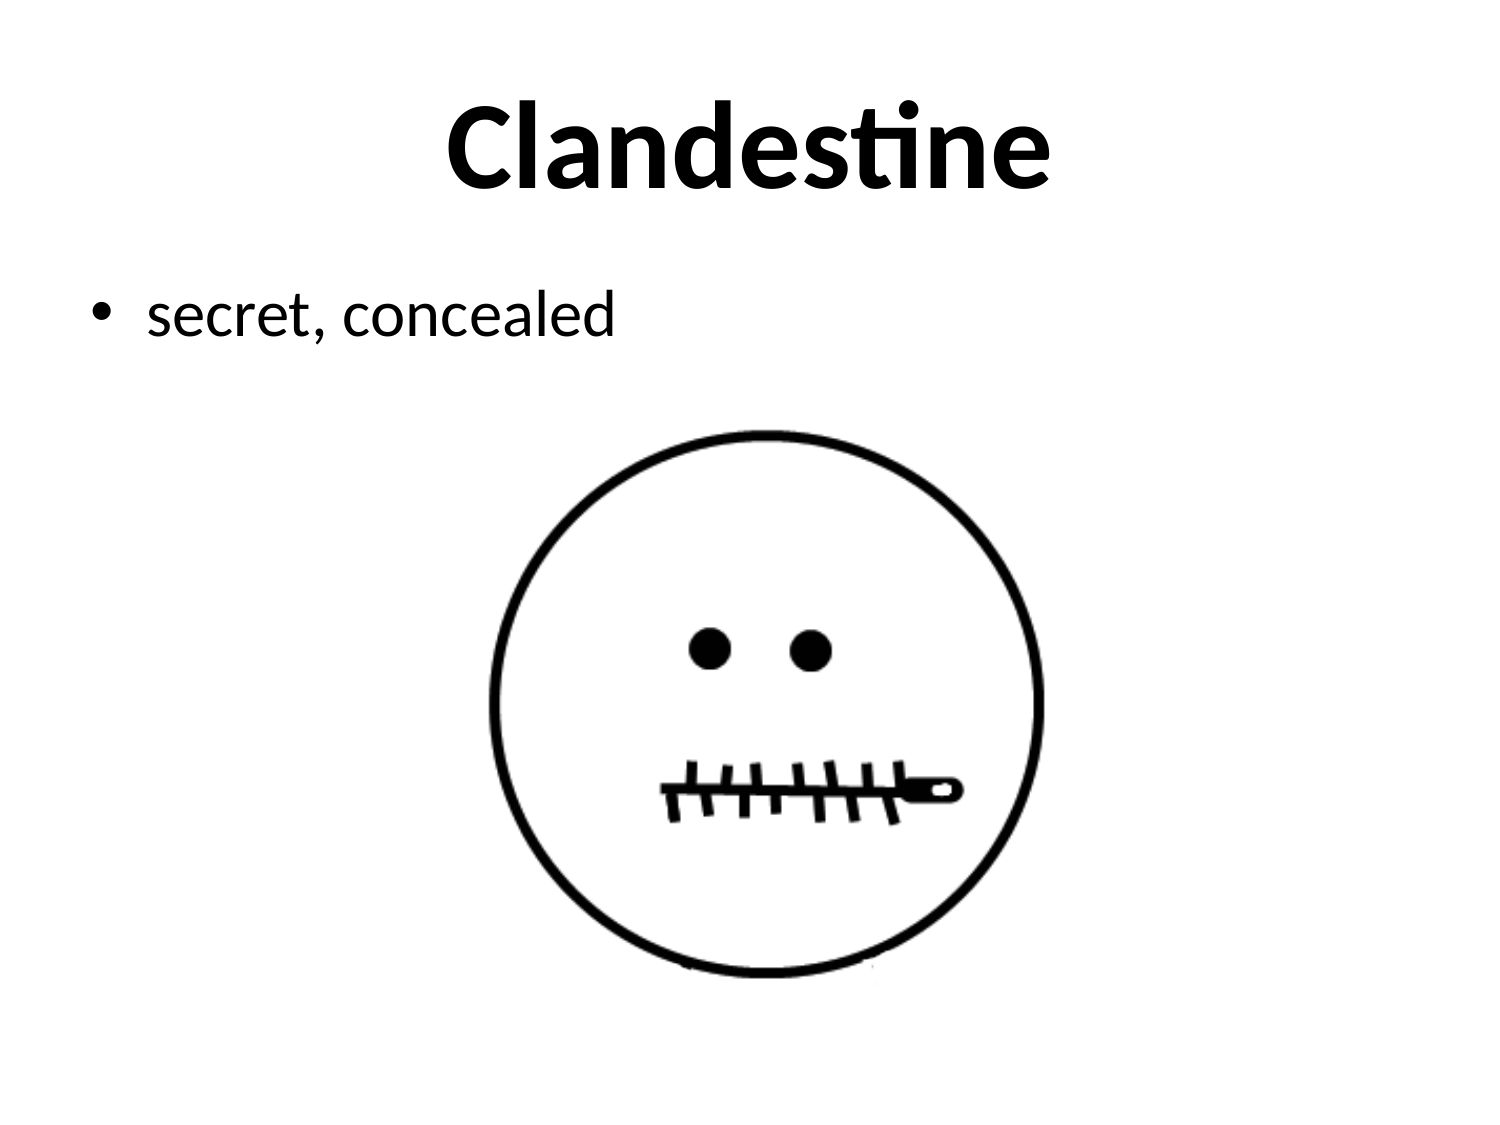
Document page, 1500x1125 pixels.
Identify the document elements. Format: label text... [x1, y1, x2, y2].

title Clandestine [75, 45, 1425, 233]
picture [374, 394, 1154, 1026]
list secret, concealed [75, 262, 1425, 1005]
